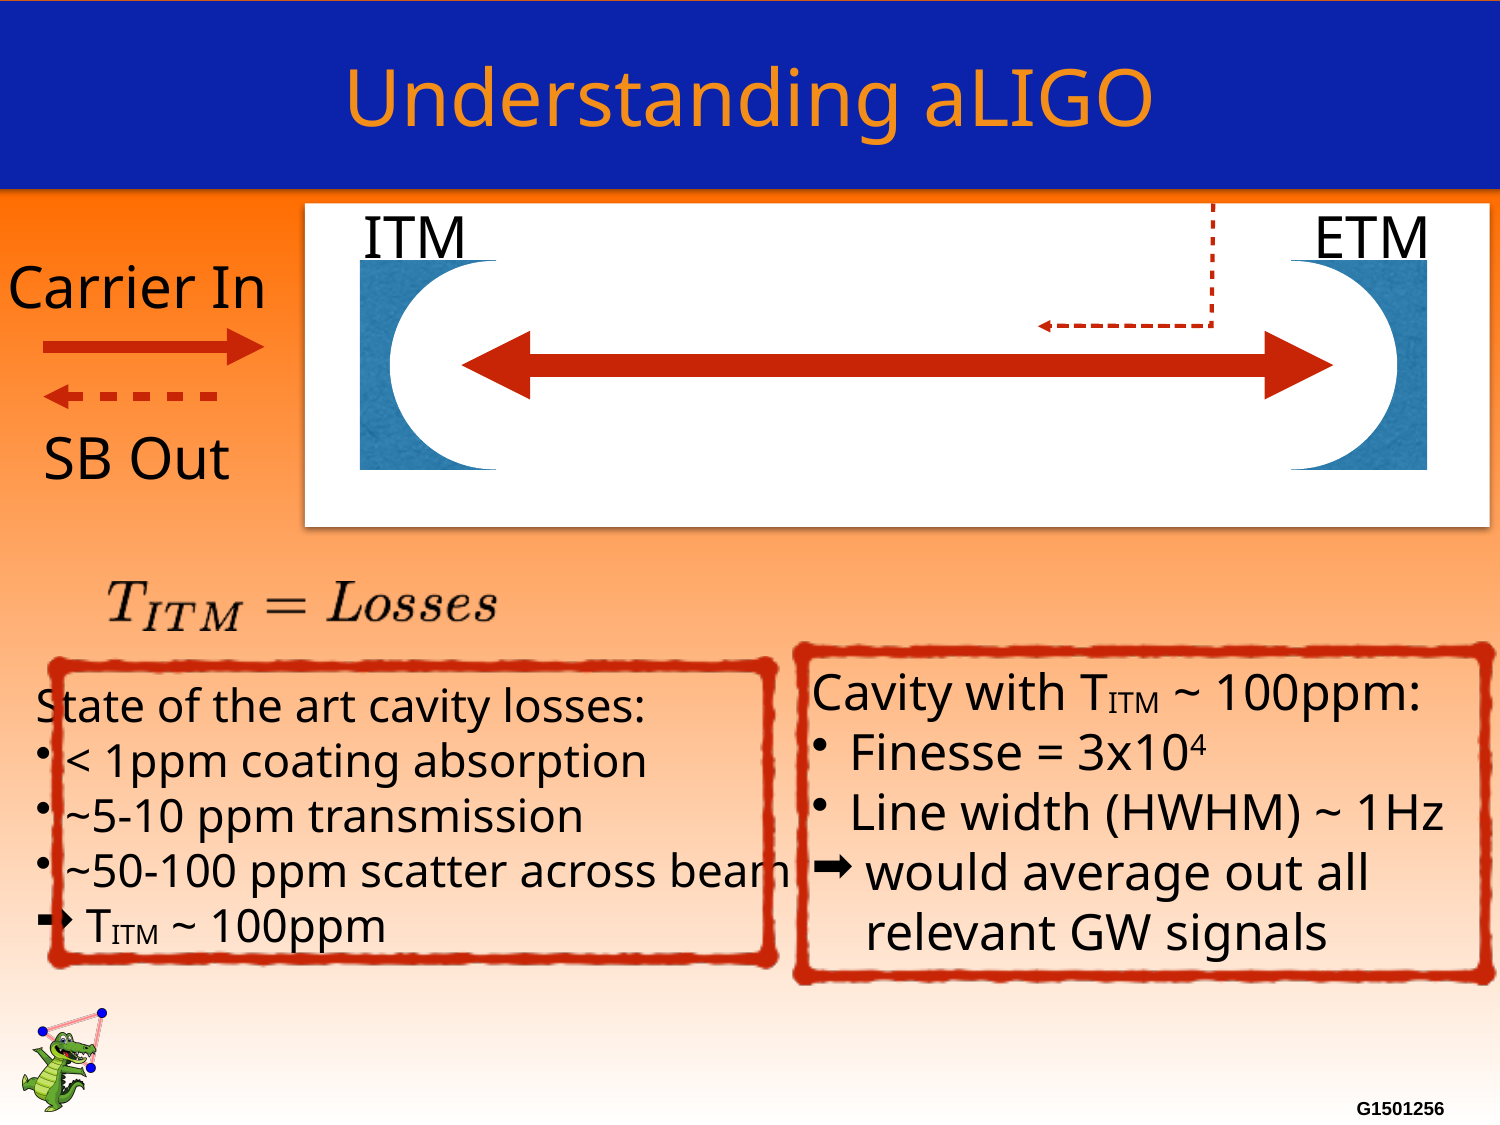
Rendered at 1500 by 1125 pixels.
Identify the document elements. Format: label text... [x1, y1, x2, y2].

text_box ETM [1304, 192, 1440, 196]
text_box Understanding aLIGO [335, 39, 1165, 151]
text_box ITM [355, 192, 477, 196]
picture [106, 580, 498, 631]
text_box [46, 656, 782, 974]
picture [22, 1008, 107, 1112]
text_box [791, 640, 1499, 990]
slide_number [1300, 1090, 1500, 1125]
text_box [9, 203, 1490, 528]
